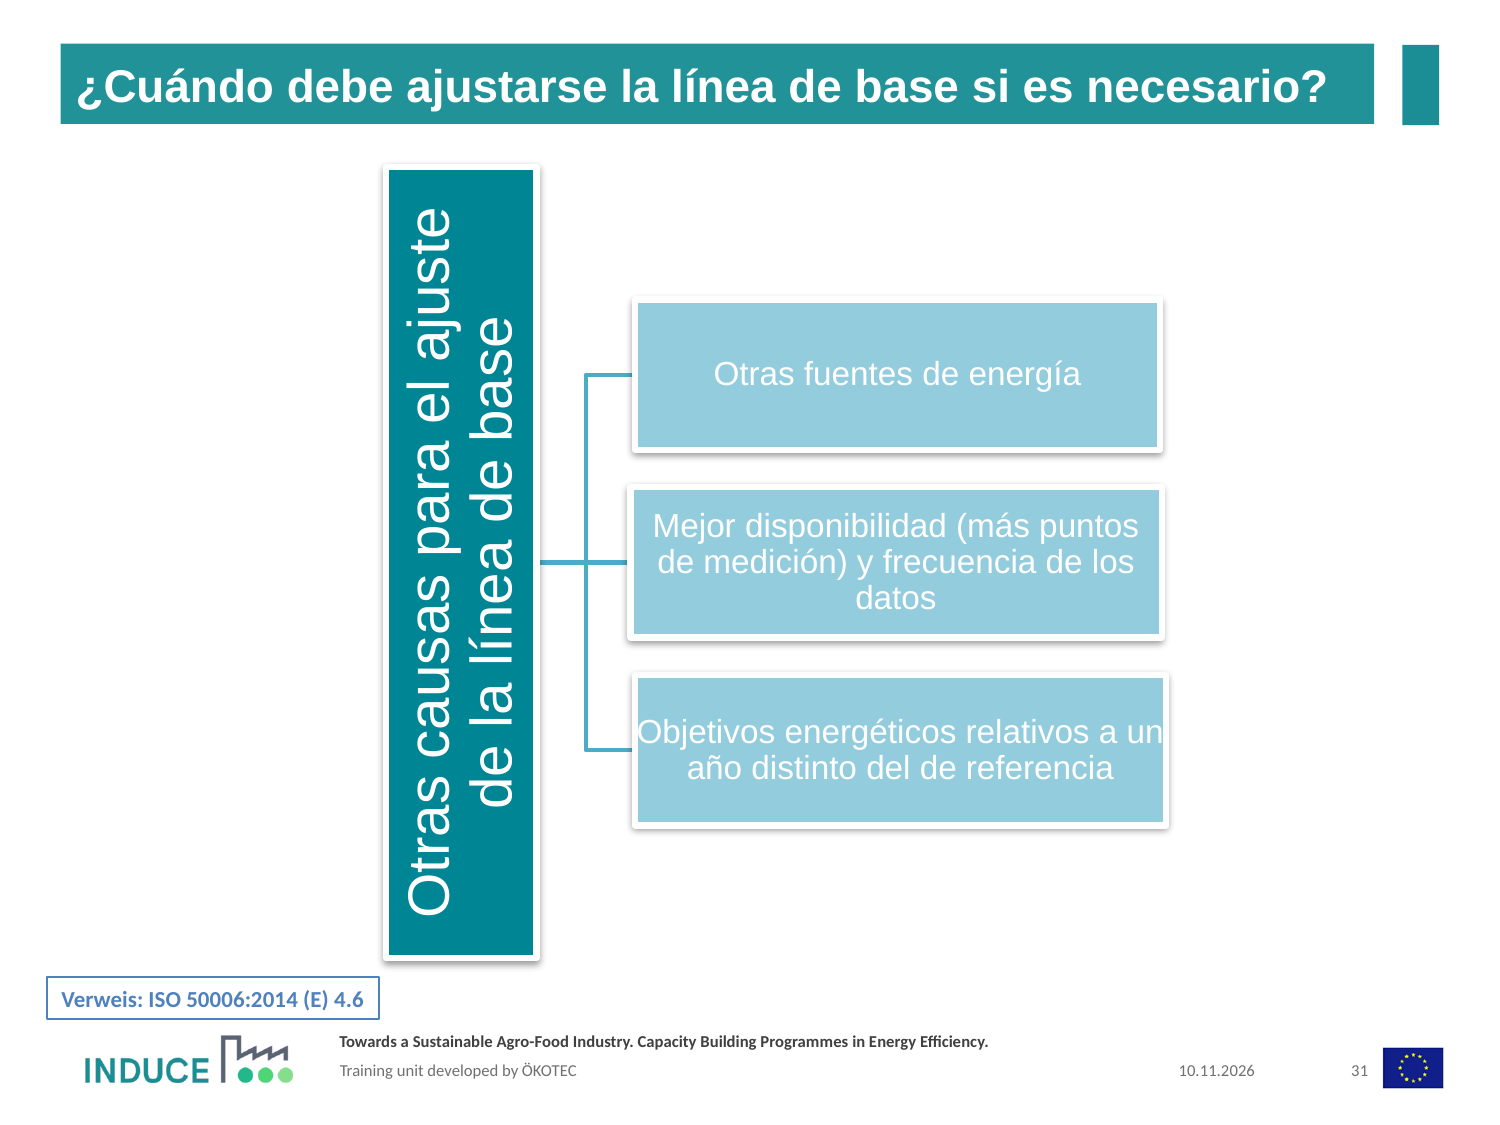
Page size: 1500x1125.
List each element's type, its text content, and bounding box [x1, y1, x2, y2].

slide_number 31 [1289, 1055, 1375, 1085]
footer Training unit developed by ÖKOTEC [324, 1055, 1151, 1085]
text_box ¿Cuándo debe ajustarse la línea de base si es necesario? [60, 43, 1375, 124]
text_box Verweis: ISO 50006:2014 (E) 4.6 [45, 975, 381, 1021]
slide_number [1163, 1055, 1288, 1085]
text_box [1402, 44, 1440, 126]
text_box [178, 166, 1375, 959]
picture [83, 1033, 295, 1085]
picture [1373, 1038, 1450, 1094]
